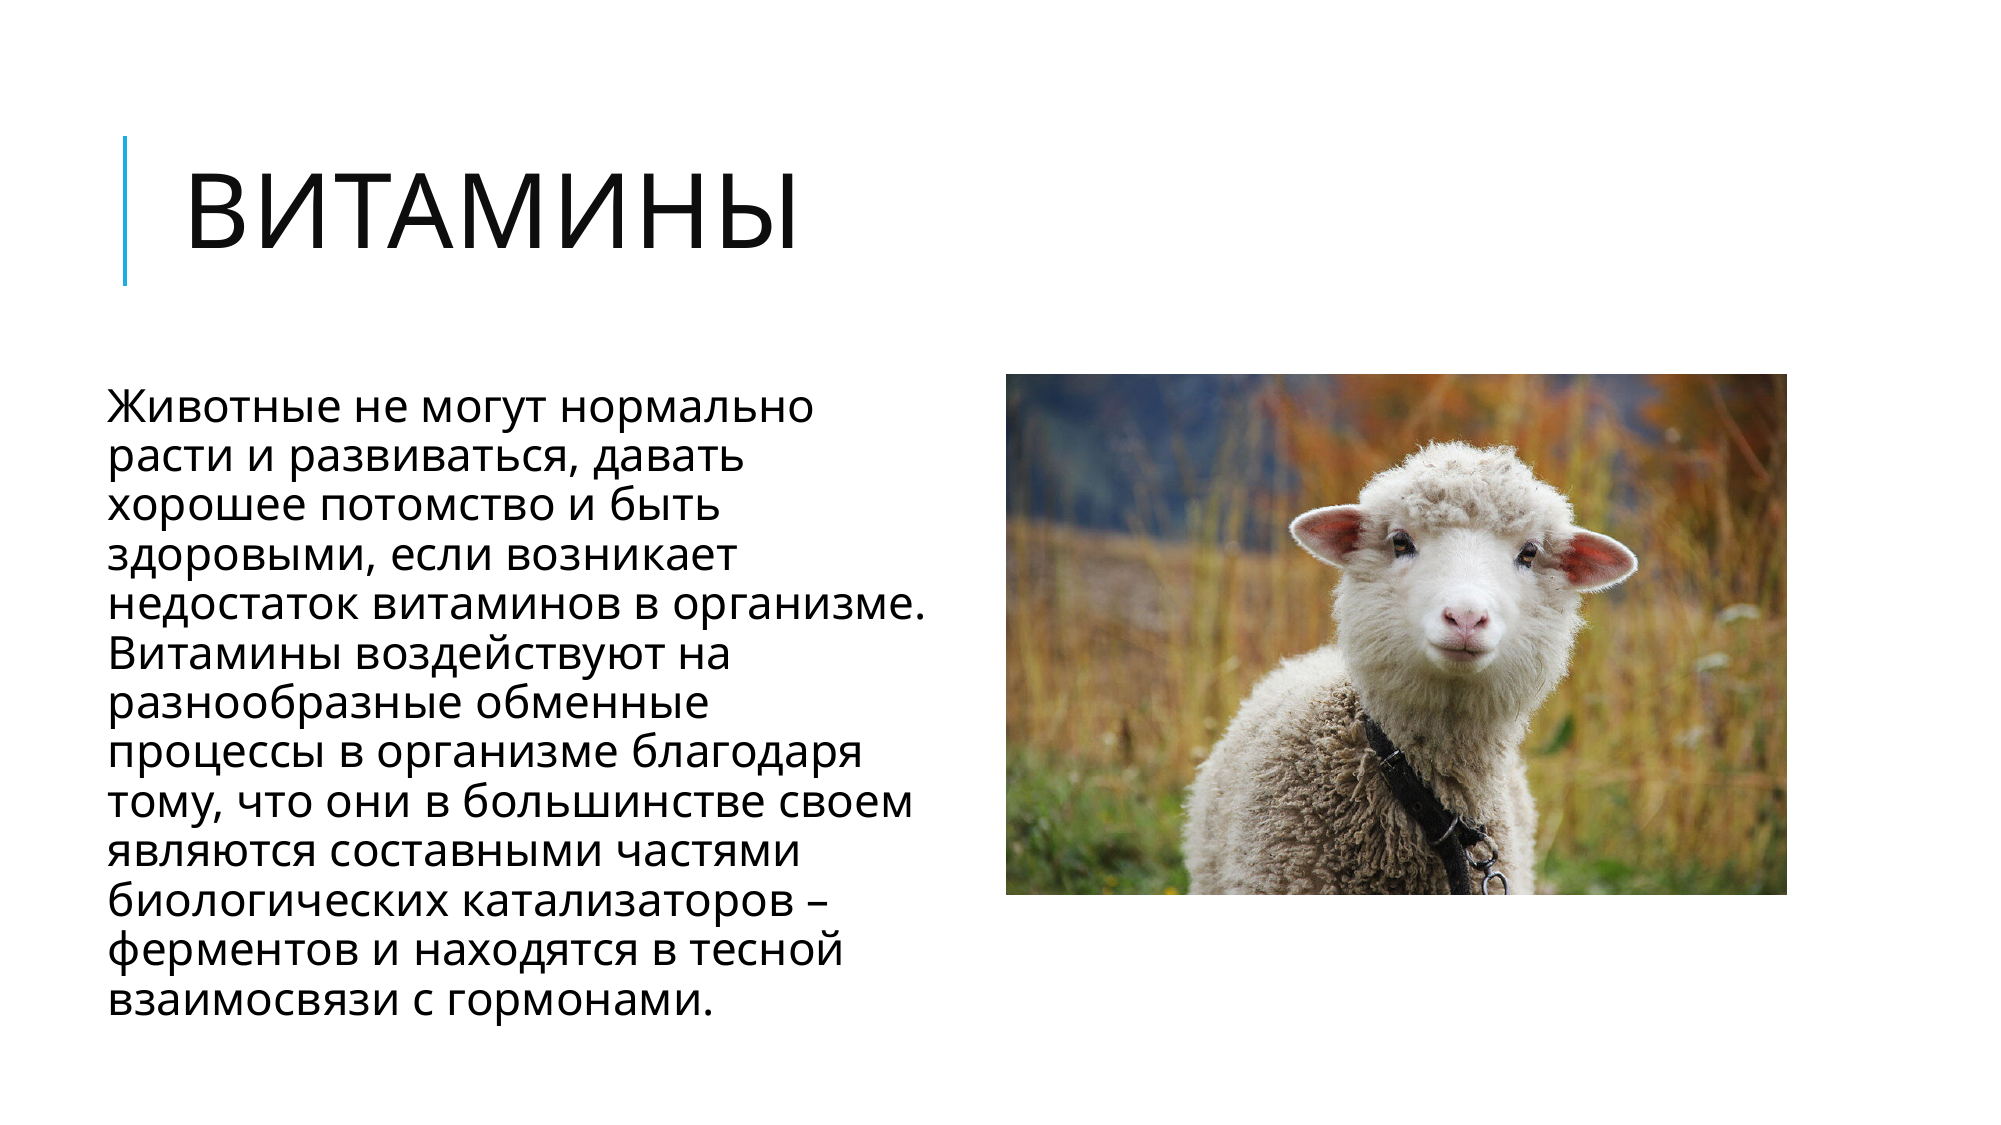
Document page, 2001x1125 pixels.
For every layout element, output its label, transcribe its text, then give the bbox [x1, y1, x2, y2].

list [1006, 374, 1787, 895]
title Витамины [168, 96, 1763, 342]
list Животные не могут нормально расти и развиваться, давать хорошее потомство и быть здоровыми, если возникает недостаток витаминов в организме. Витамины воздействуют на разнообразные обменные процессы в организме благодаря тому, что они в большинстве своем являются составными частями биологических катализаторов – ферментов и находятся в тесной взаимосвязи с гормонами. [85, 375, 948, 1035]
